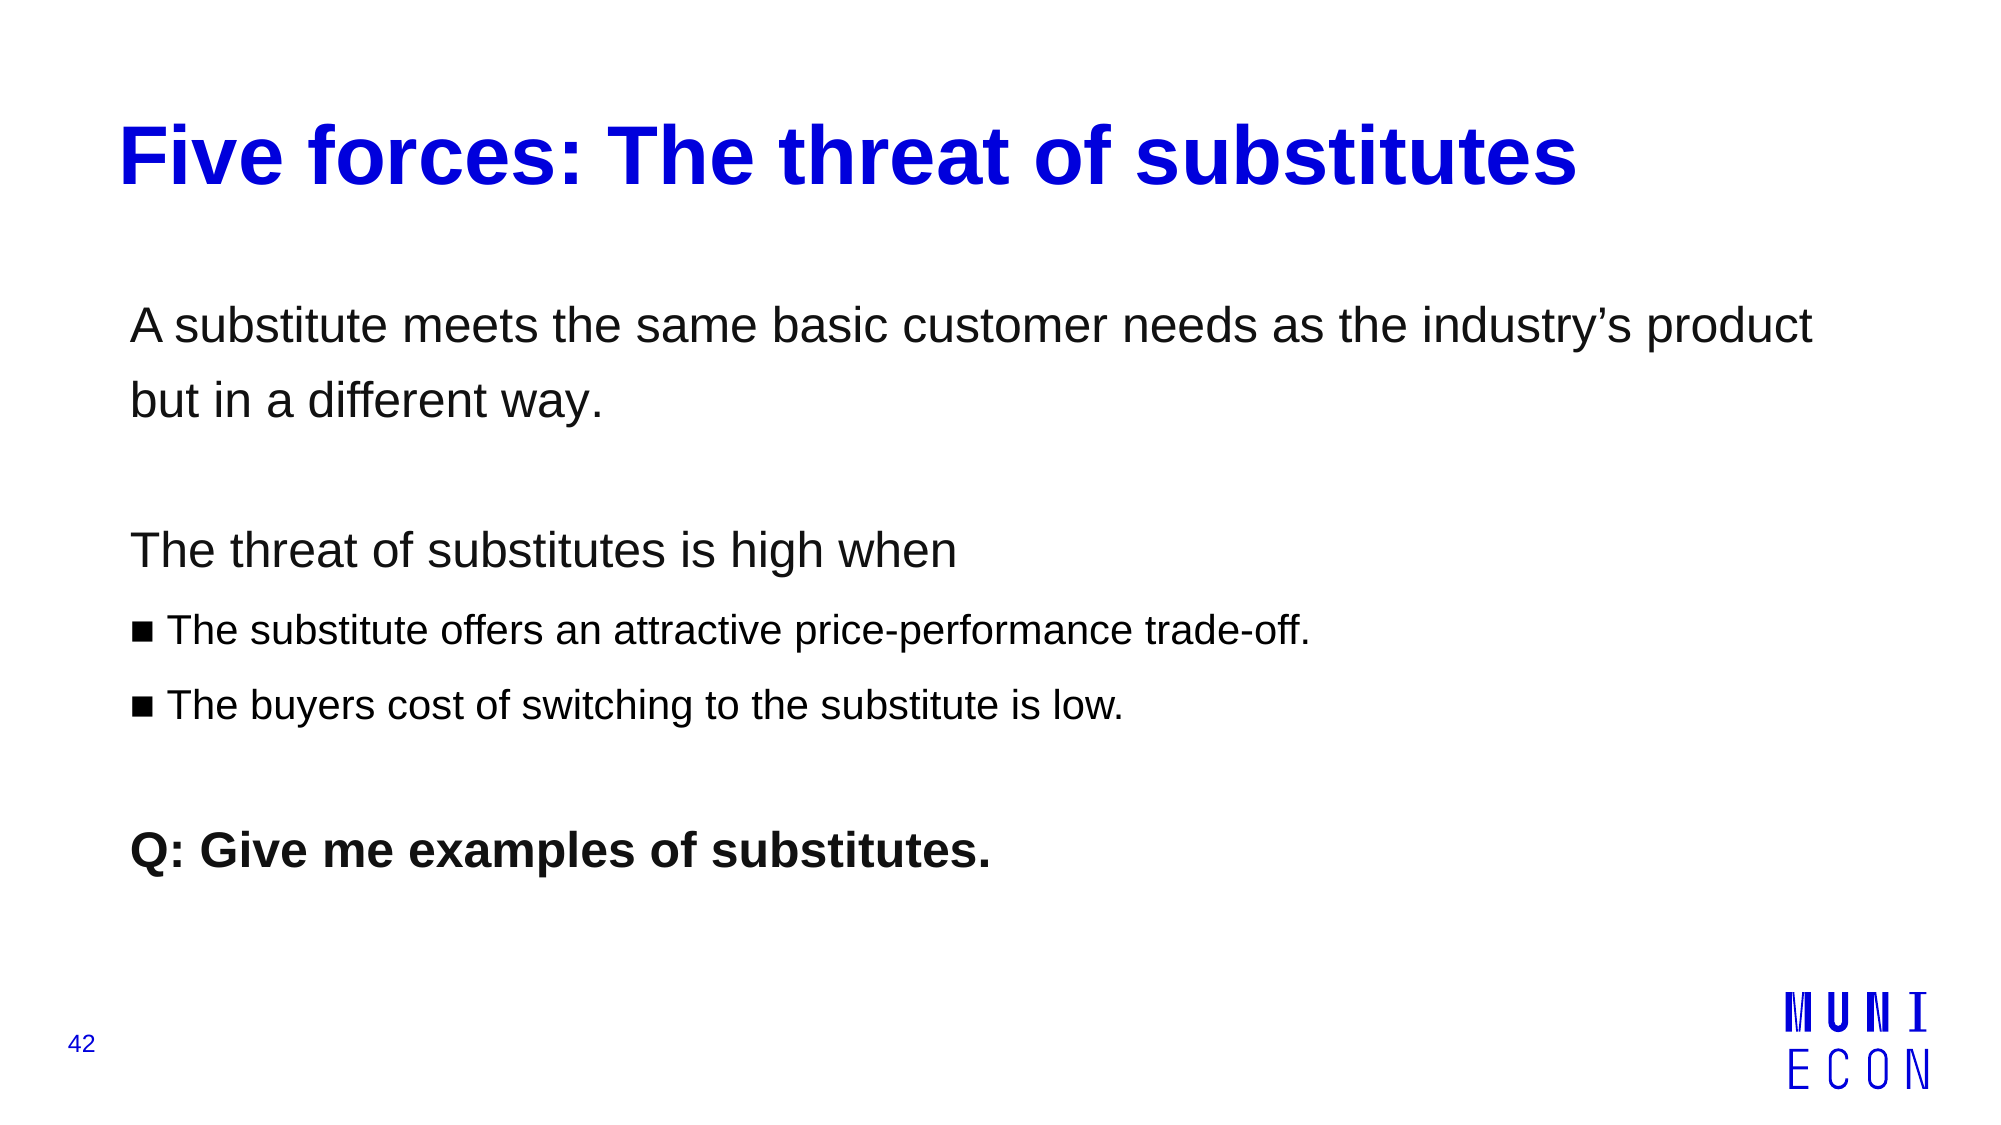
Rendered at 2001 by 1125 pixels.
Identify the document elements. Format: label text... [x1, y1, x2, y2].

title Five forces: The threat of substitutes [118, 118, 1883, 193]
slide_number 42 [67, 1021, 110, 1063]
list A substitute meets the same basic customer needs as the industry’s product but in a different way. The threat of substitutes is high when ■ The substitute offers an attractive price-performance trade-off. ■ The buyers cost of switching to the substitute is low. Q: Give me examples of substitutes. [118, 277, 1883, 957]
